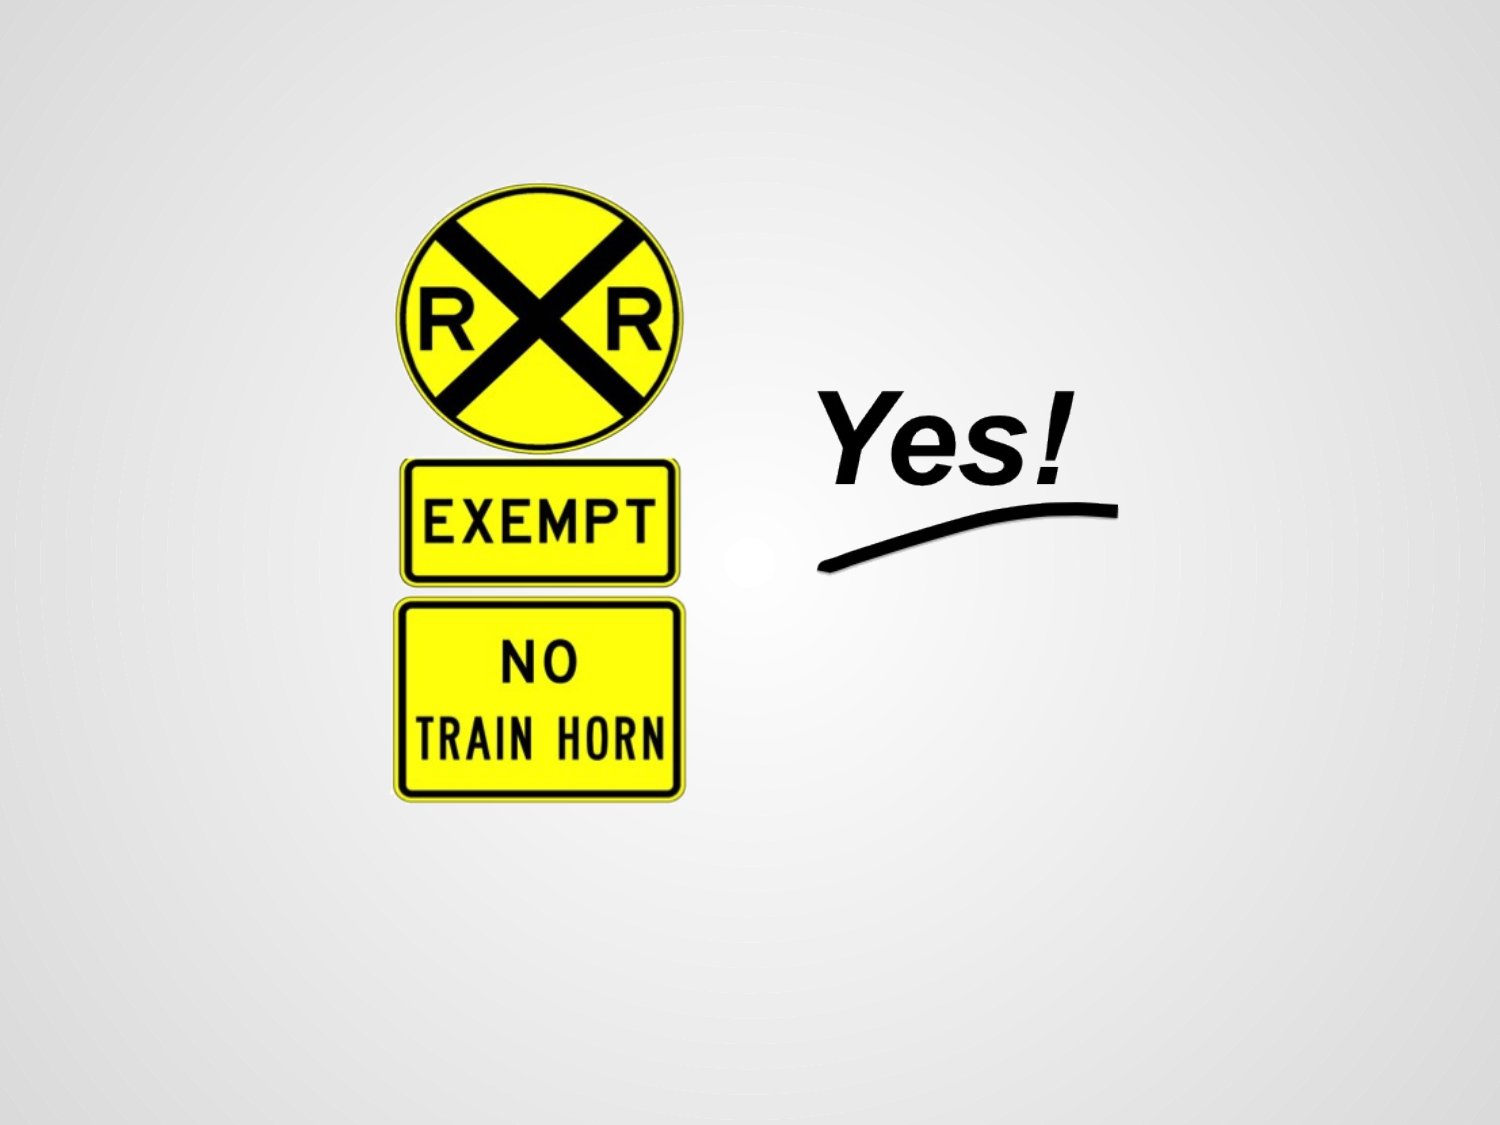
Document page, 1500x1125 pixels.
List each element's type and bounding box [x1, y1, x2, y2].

picture [225, 128, 1201, 860]
